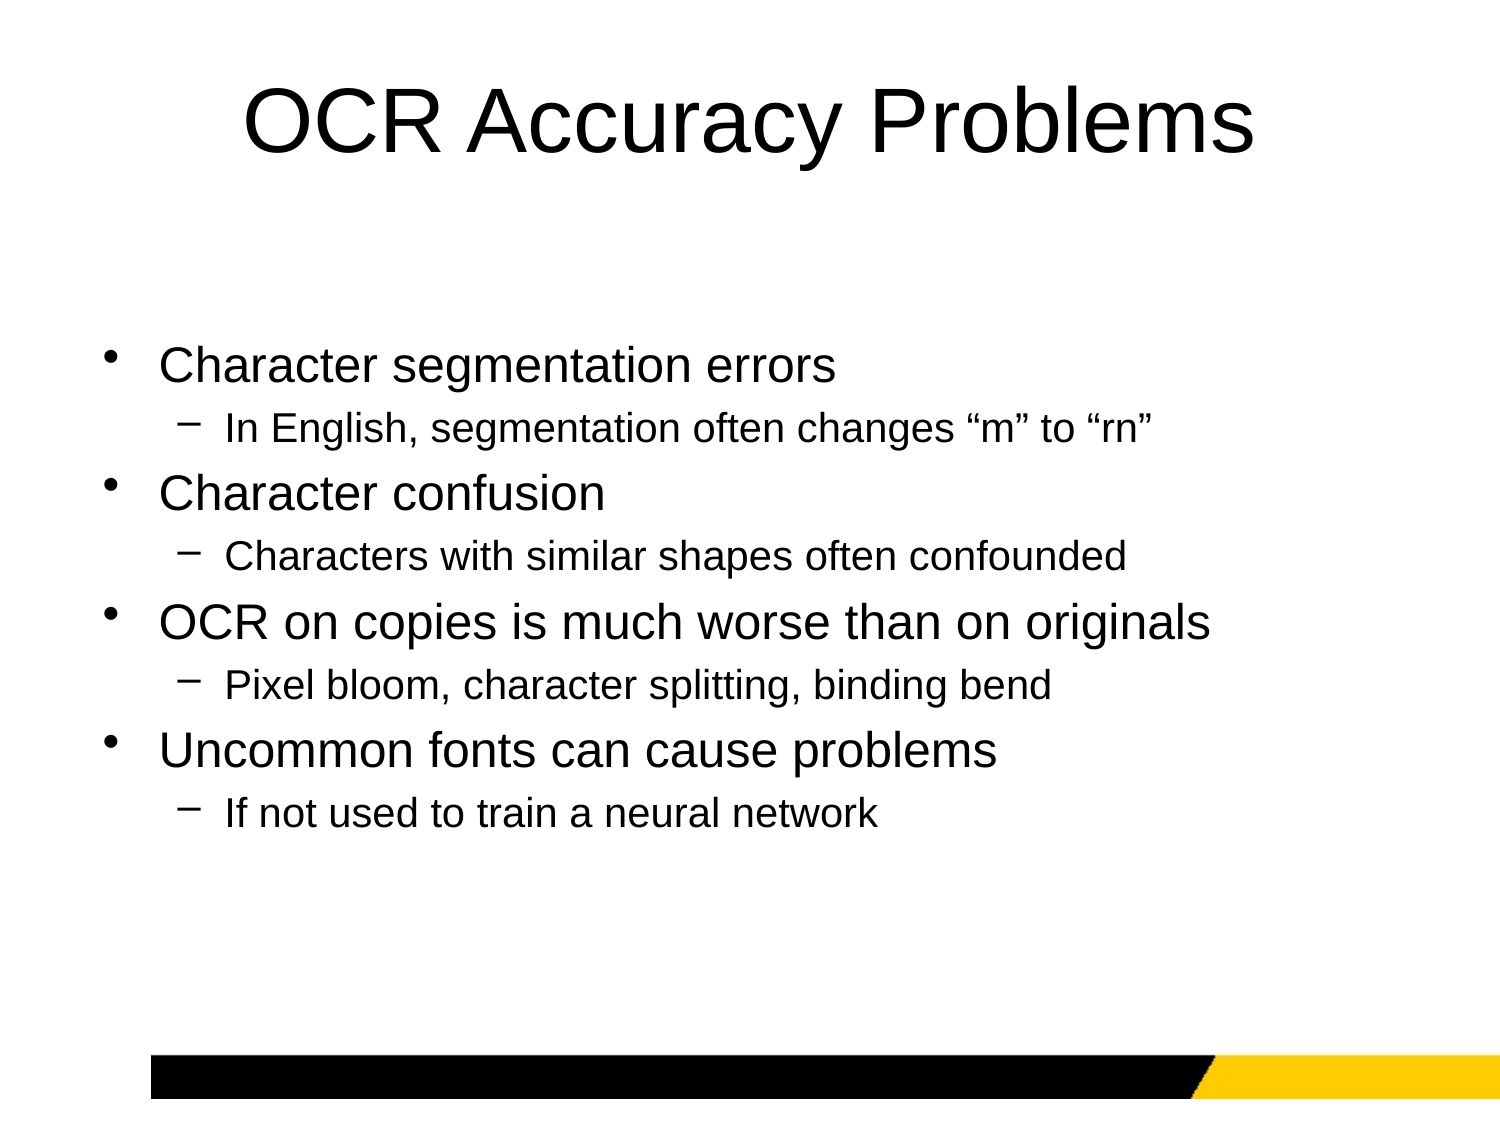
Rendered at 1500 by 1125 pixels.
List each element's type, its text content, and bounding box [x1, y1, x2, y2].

list Character segmentation errors In English, segmentation often changes “m” to “rn” Character confusion Characters with similar shapes often confounded OCR on copies is much worse than on originals Pixel bloom, character splitting, binding bend Uncommon fonts can cause problems If not used to train a neural network [87, 324, 1463, 1001]
title OCR Accuracy Problems [74, 44, 1426, 188]
picture [151, 970, 1500, 1099]
